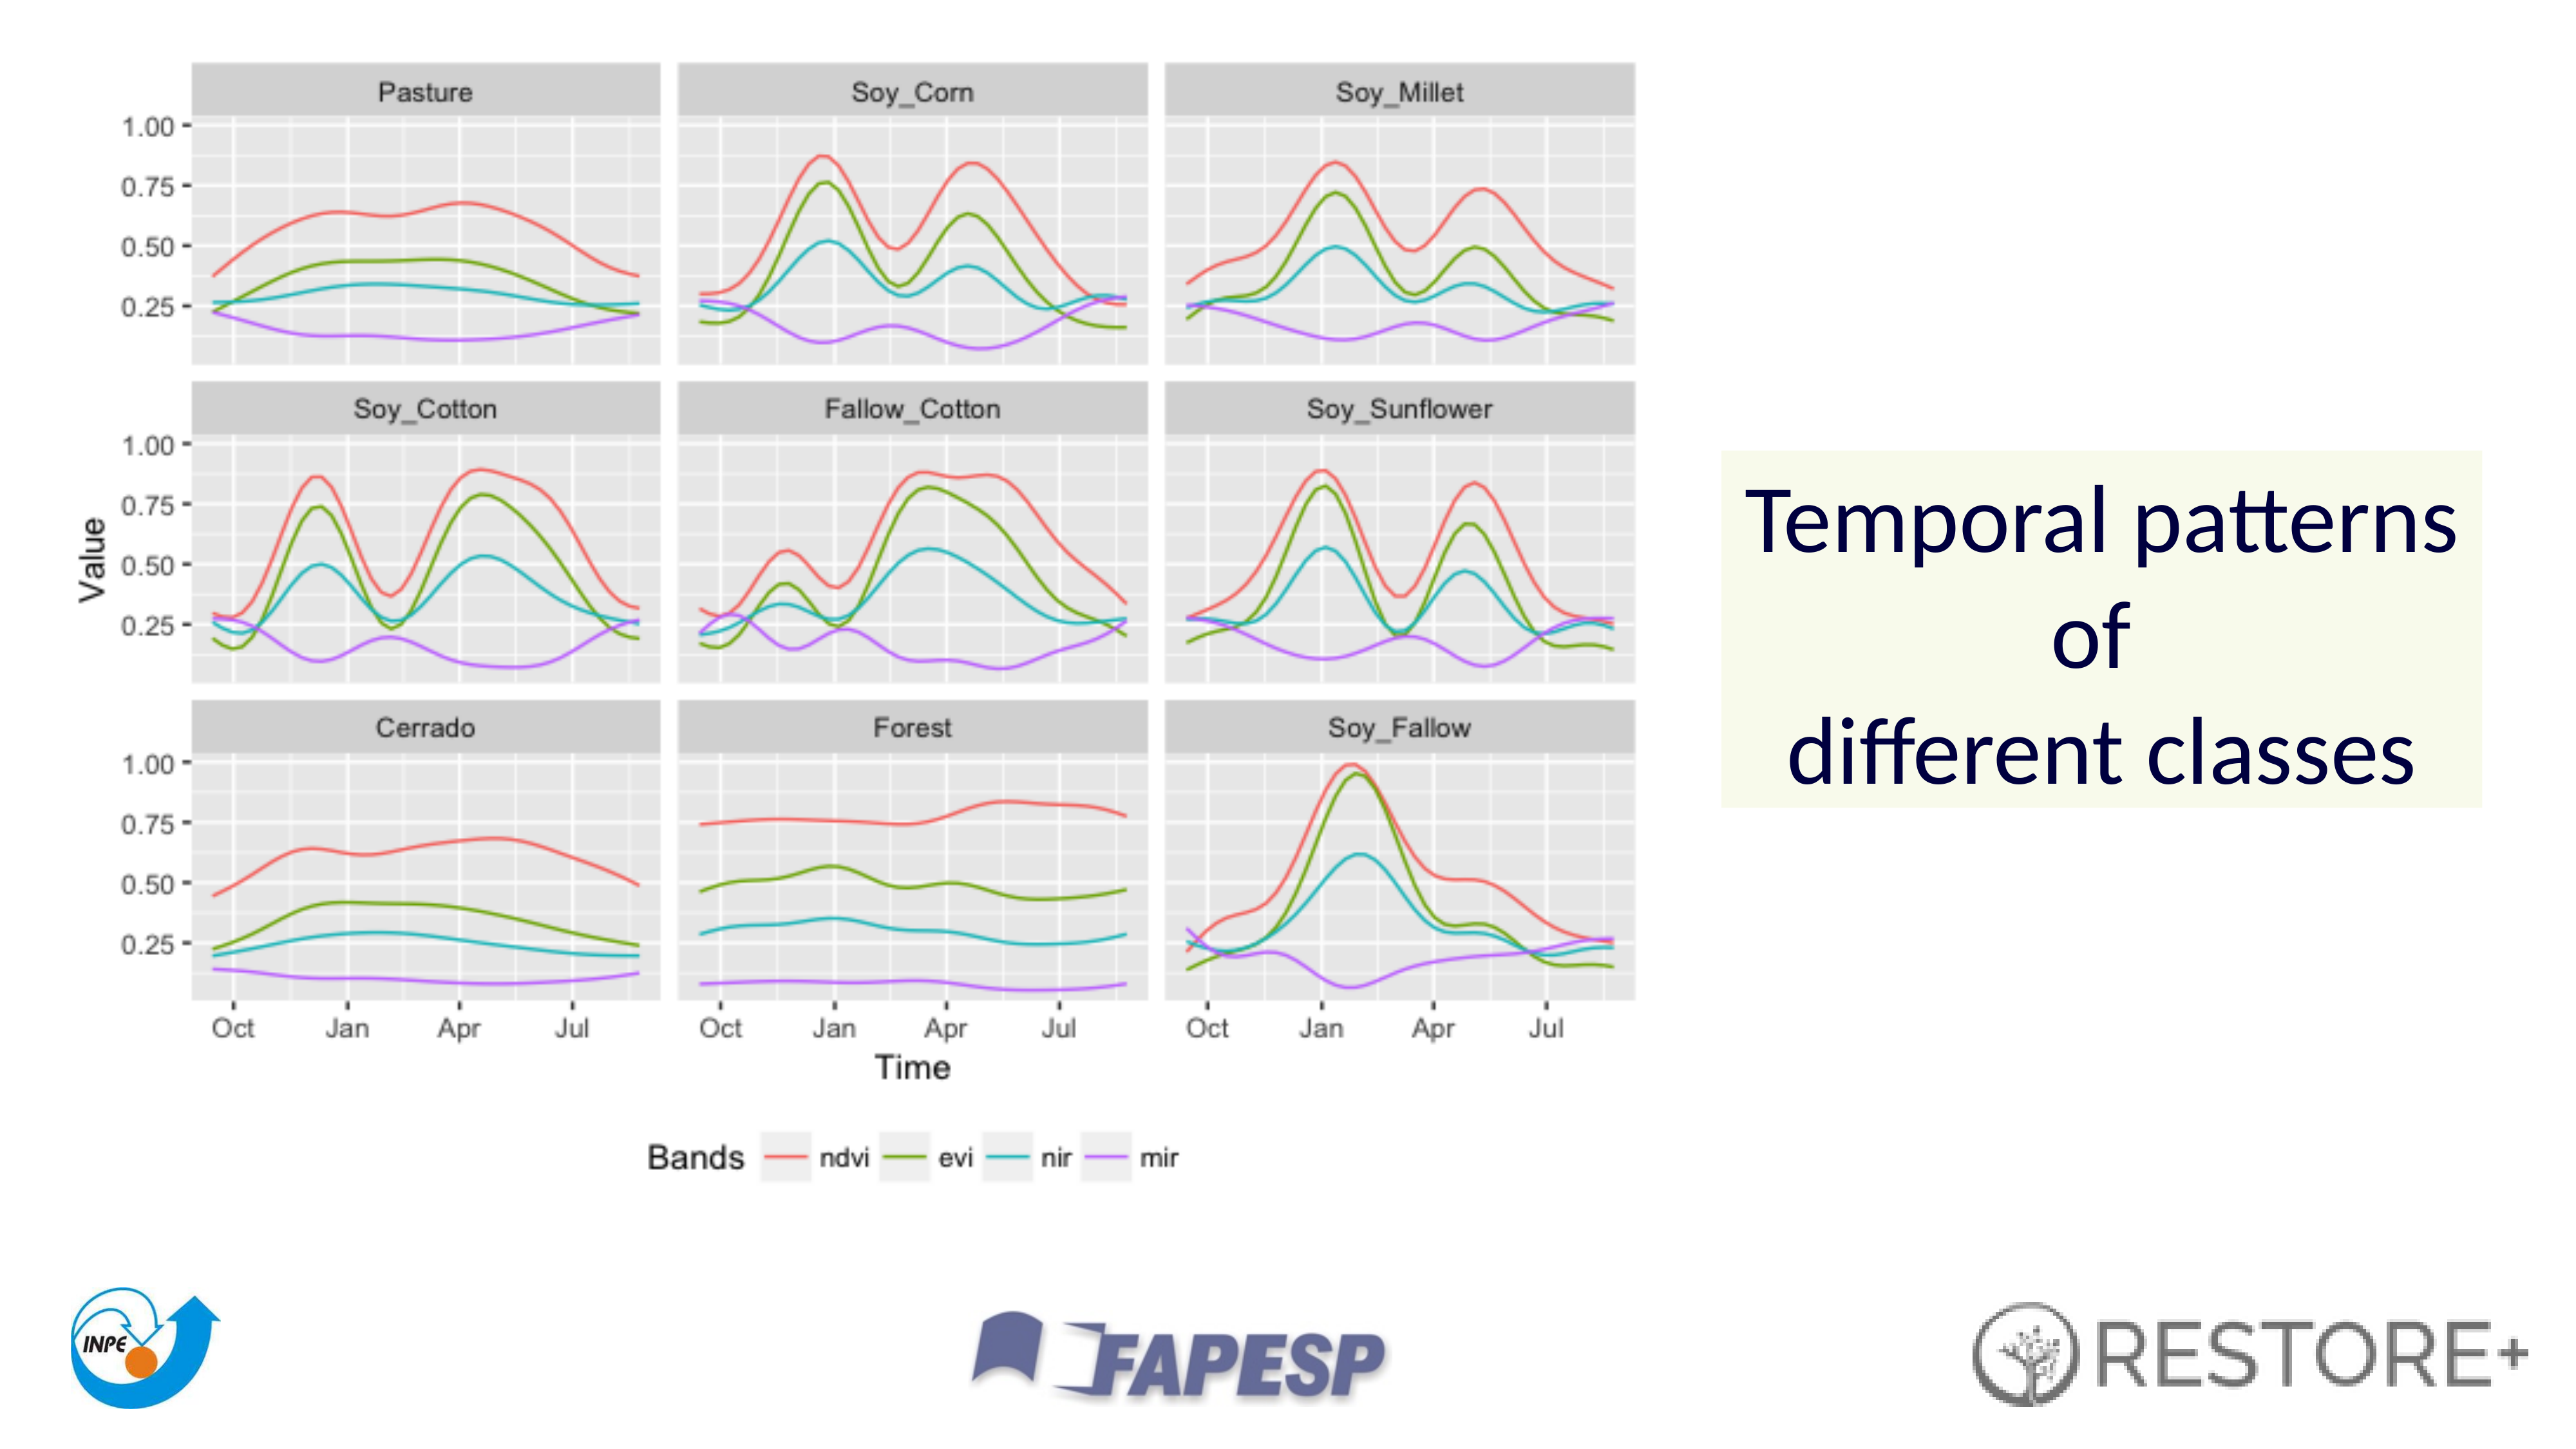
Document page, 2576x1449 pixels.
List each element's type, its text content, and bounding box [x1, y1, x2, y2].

picture [968, 1310, 1392, 1407]
picture [62, 47, 1654, 1218]
picture [70, 1287, 221, 1410]
text_box Temporal patterns of different classes [1721, 450, 2483, 808]
picture [1972, 1302, 2528, 1407]
